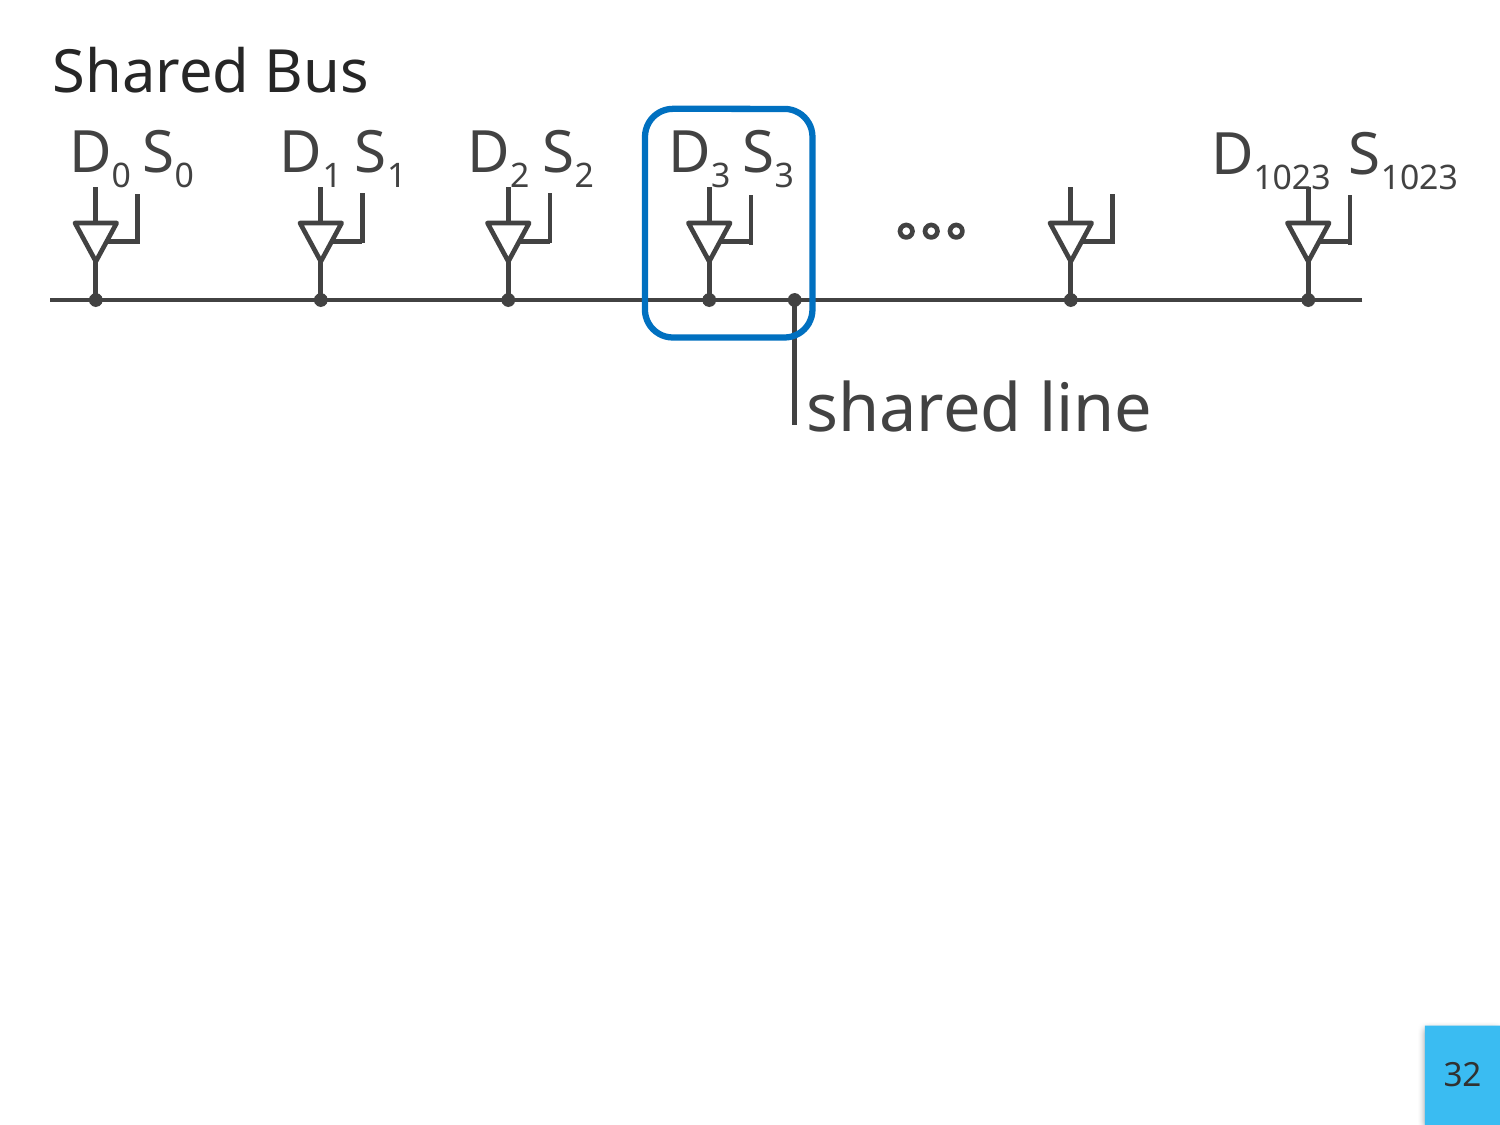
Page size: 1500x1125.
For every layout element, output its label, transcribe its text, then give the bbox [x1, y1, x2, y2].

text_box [49, 212, 163, 276]
text_box D2 [452, 107, 545, 202]
text_box [947, 222, 965, 240]
text_box [642, 309, 815, 340]
text_box D0 [54, 107, 146, 202]
text_box S1023 [1346, 108, 1473, 204]
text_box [1262, 212, 1376, 276]
text_box shared line [791, 357, 1168, 452]
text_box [663, 212, 777, 276]
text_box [1049, 187, 1113, 299]
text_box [274, 212, 388, 276]
title Shared Bus [37, 24, 1463, 113]
text_box [897, 222, 915, 240]
text_box D1 [265, 107, 357, 202]
text_box S2 [545, 107, 609, 202]
text_box S0 [146, 107, 209, 202]
text_box [922, 222, 940, 240]
text_box S1 [357, 107, 422, 202]
text_box [642, 106, 815, 299]
text_box D1023 [1196, 108, 1346, 204]
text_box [462, 212, 576, 276]
slide_number 32 [1425, 1025, 1500, 1125]
text_box D3 [653, 107, 664, 113]
text_box S3 [793, 107, 809, 118]
